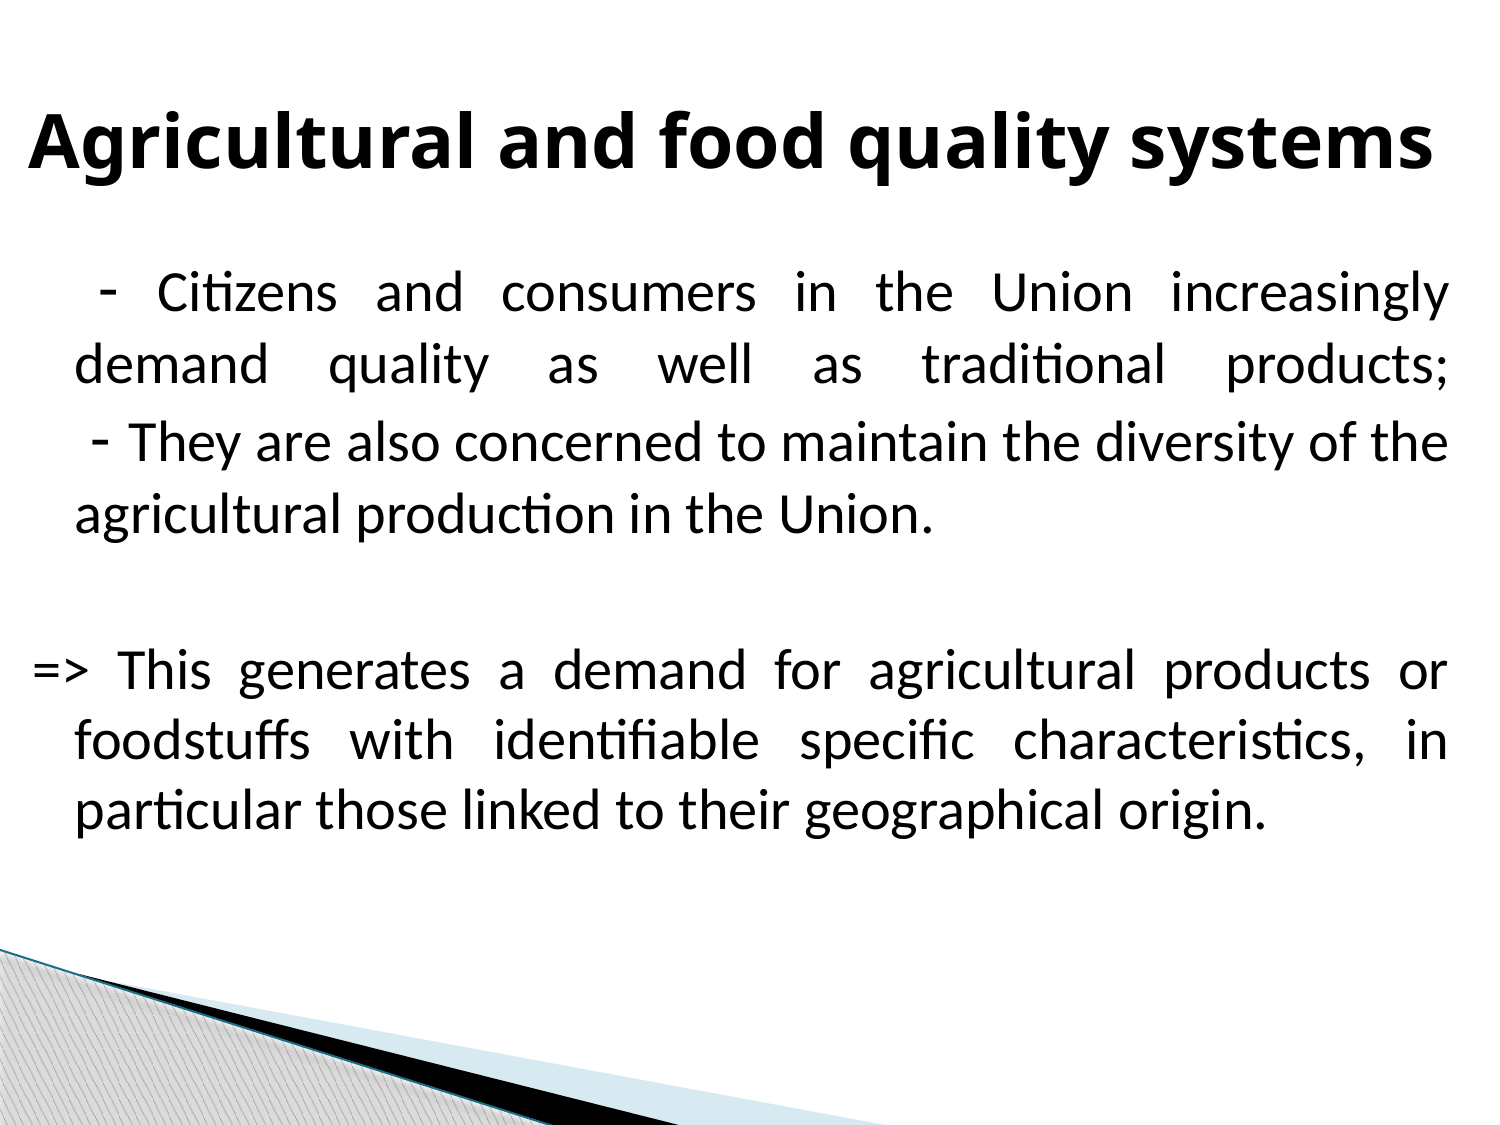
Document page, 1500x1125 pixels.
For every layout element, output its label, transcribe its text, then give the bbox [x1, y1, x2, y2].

title Agricultural and food quality systems [0, 45, 1465, 233]
list - Citizens and consumers in the Union increasingly demand quality as well as traditional products; - They are also concerned to maintain the diversity of the agricultural production in the Union. => This generates a demand for agricultural products or foodstuffs with identifiable specific characteristics, in particular those linked to their geographical origin. [0, 237, 1465, 911]
